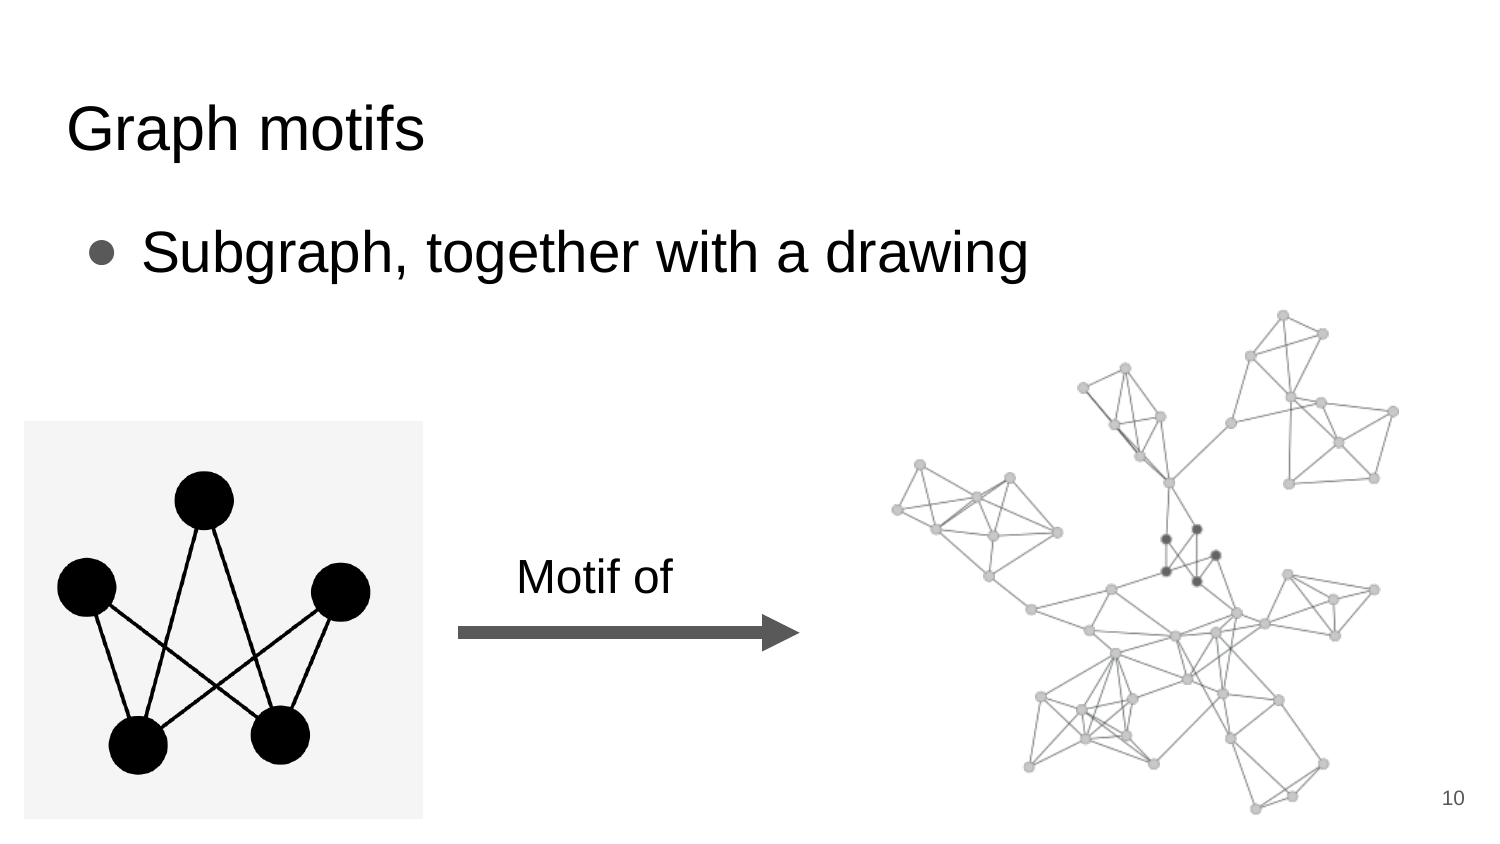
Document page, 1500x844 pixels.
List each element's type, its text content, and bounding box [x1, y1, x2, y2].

title Graph motifs [51, 72, 1449, 167]
picture [24, 421, 423, 819]
slide_number ‹#› [1431, 764, 1480, 830]
text_box Motif of [458, 523, 744, 625]
picture [864, 281, 1427, 844]
list Subgraph, together with a drawing [51, 189, 1449, 451]
